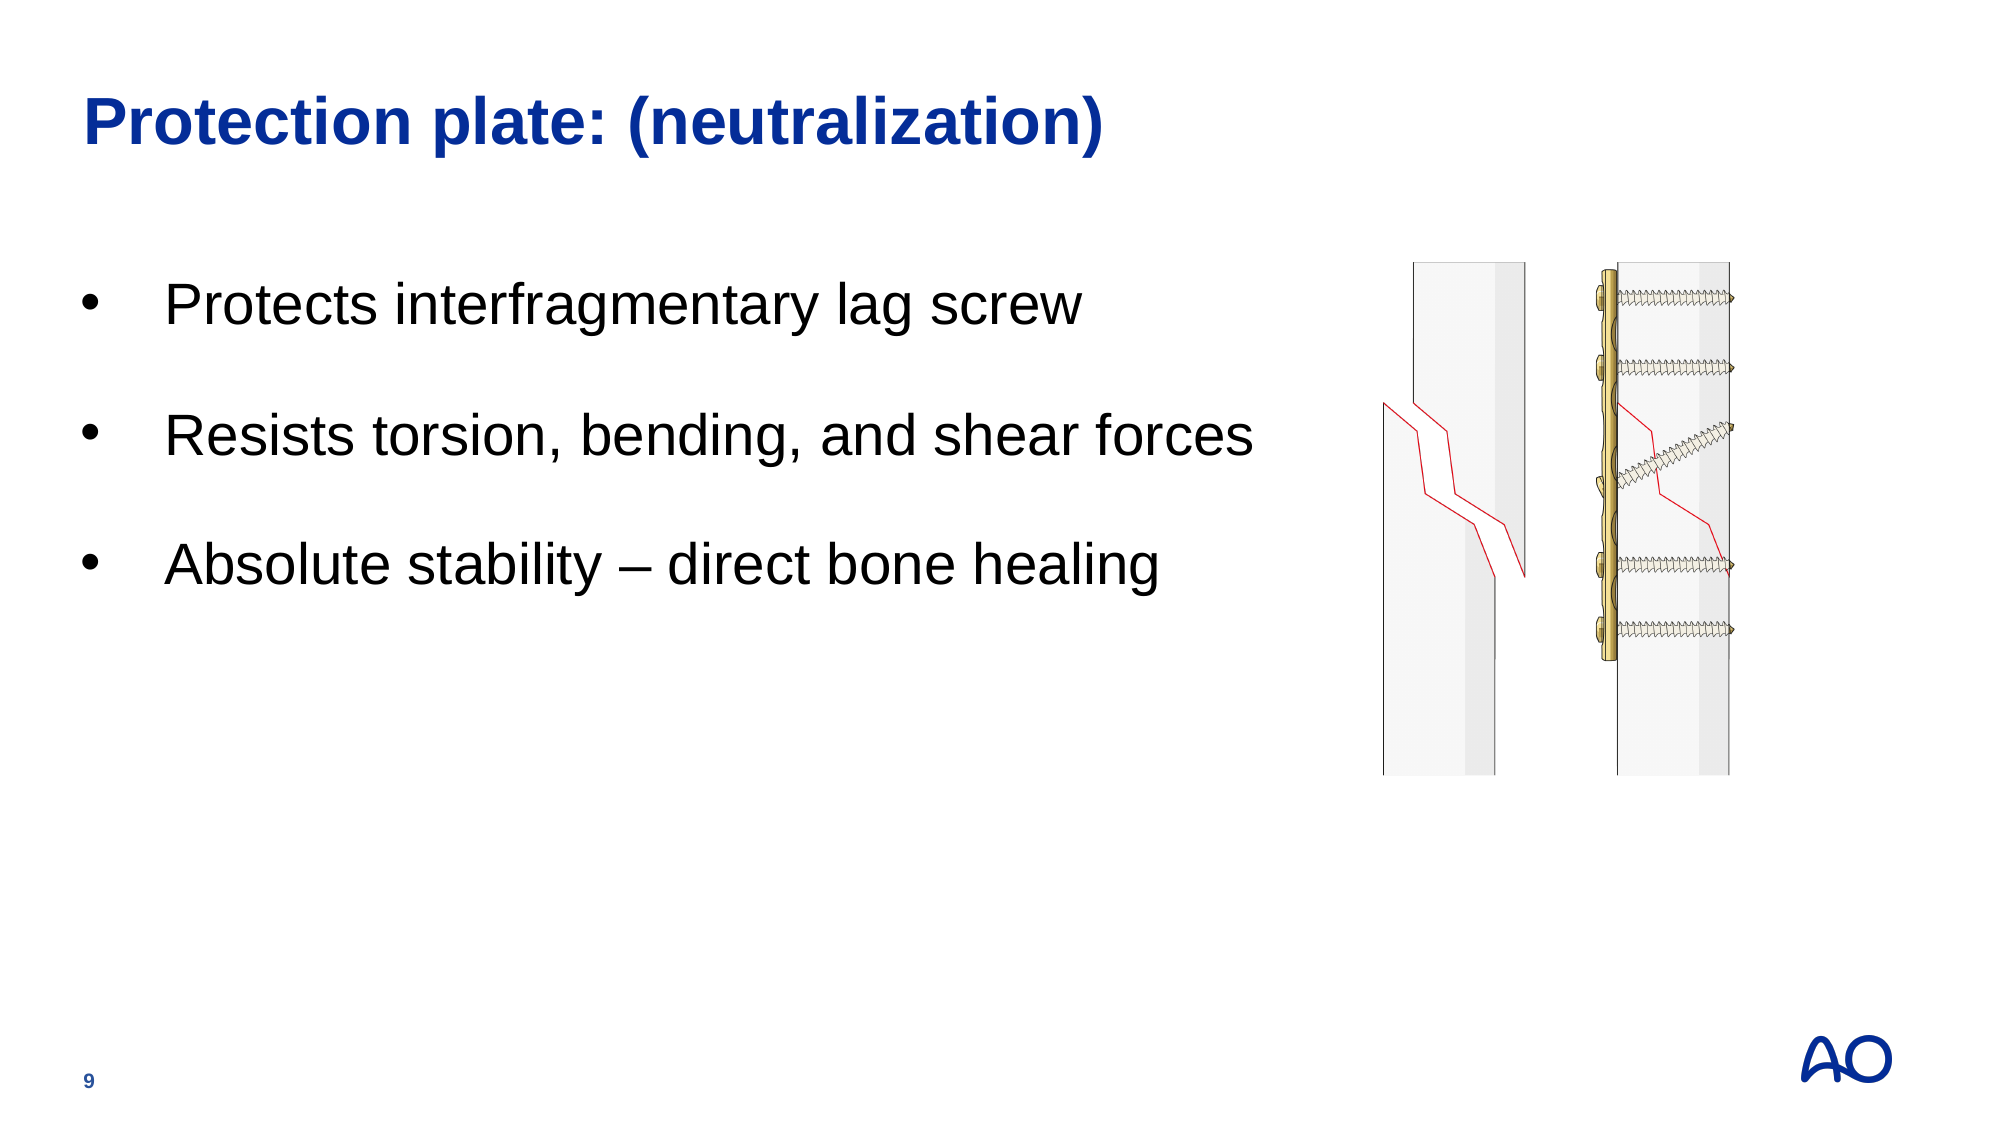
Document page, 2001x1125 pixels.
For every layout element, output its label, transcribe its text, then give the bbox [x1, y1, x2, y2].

title Protection plate: (neutralization) [83, 87, 1917, 200]
picture [1801, 1035, 1892, 1083]
slide_number 9 [83, 1062, 162, 1099]
picture [1365, 231, 1756, 799]
list Protects interfragmentary lag screw Resists torsion, bending, and shear forces Absolute stability – direct bone healing [80, 231, 1737, 970]
